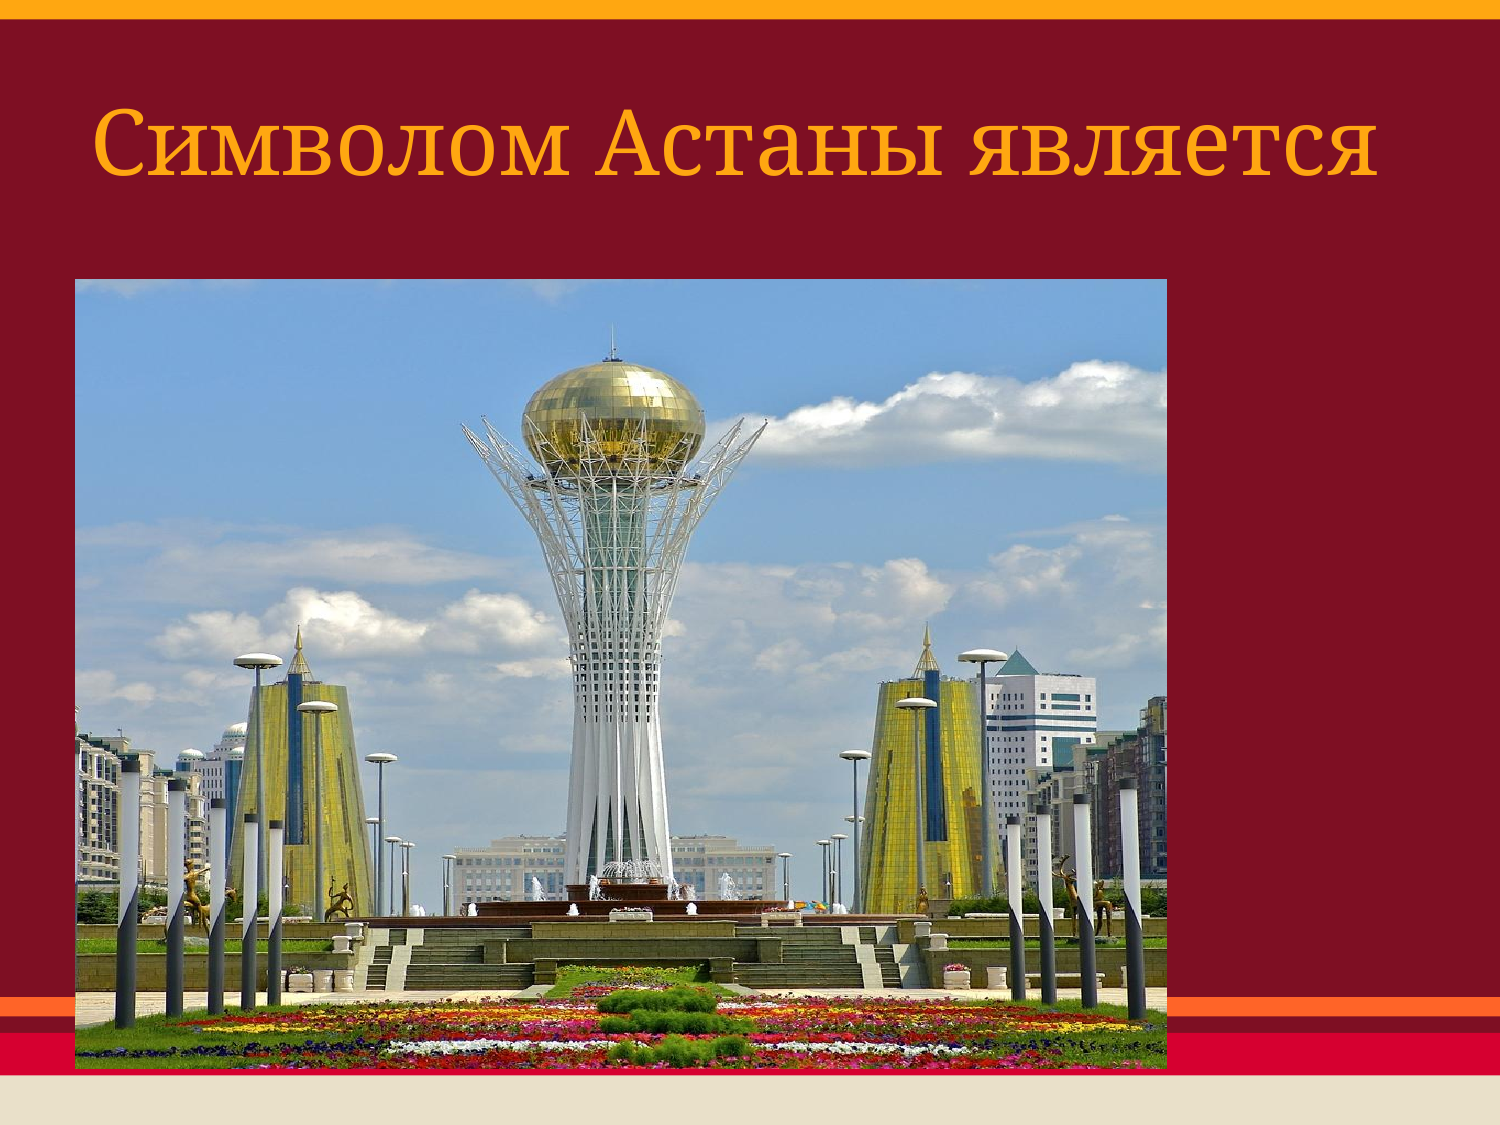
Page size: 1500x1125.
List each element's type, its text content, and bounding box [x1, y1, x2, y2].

title Символом Астаны является [75, 45, 1425, 233]
picture [74, 278, 1168, 1069]
